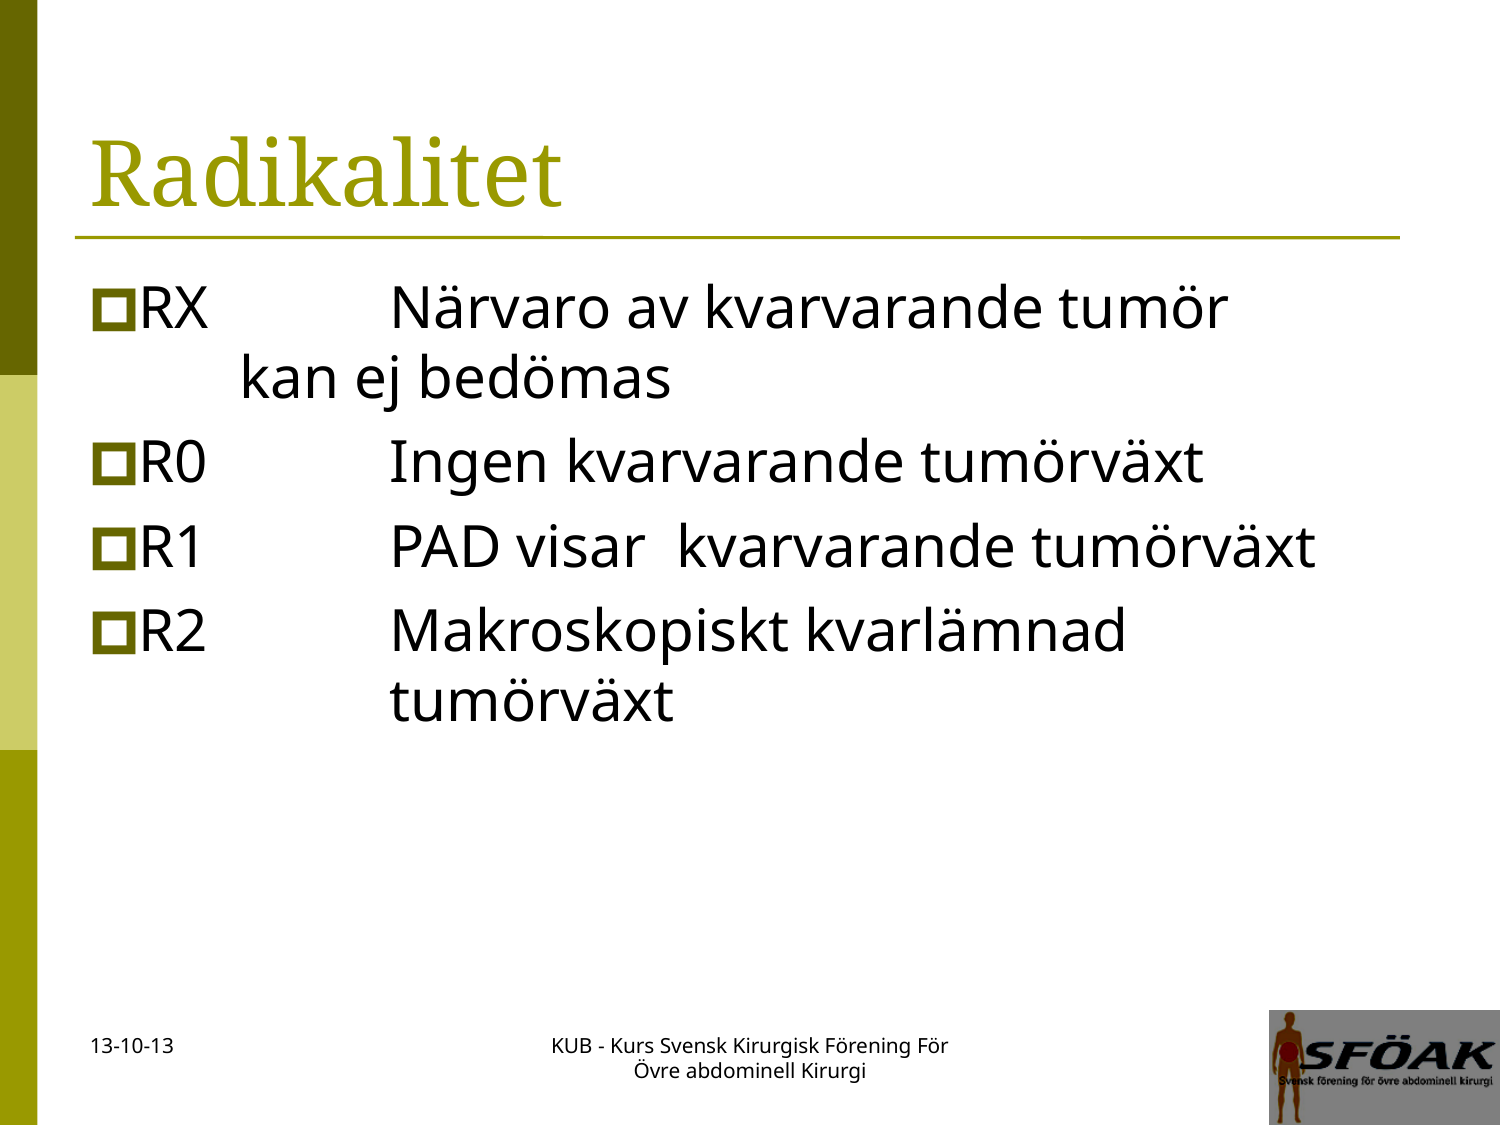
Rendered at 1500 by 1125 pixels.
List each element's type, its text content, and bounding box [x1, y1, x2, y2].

text_box 13-10-13 [74, 1025, 425, 1100]
text_box RX Närvaro av kvarvarande tumör kan ej bedömas R0 Ingen kvarvarande tumörväxt R1 PAD visar kvarvarande tumörväxt R2 Makroskopiskt kvarlämnad tumörväxt [75, 262, 1425, 1006]
text_box Radikalitet [75, 45, 1425, 233]
picture [1269, 1010, 1500, 1125]
text_box KUB - Kurs Svensk Kirurgisk Förening För Övre abdominell Kirurgi [512, 1025, 988, 1100]
